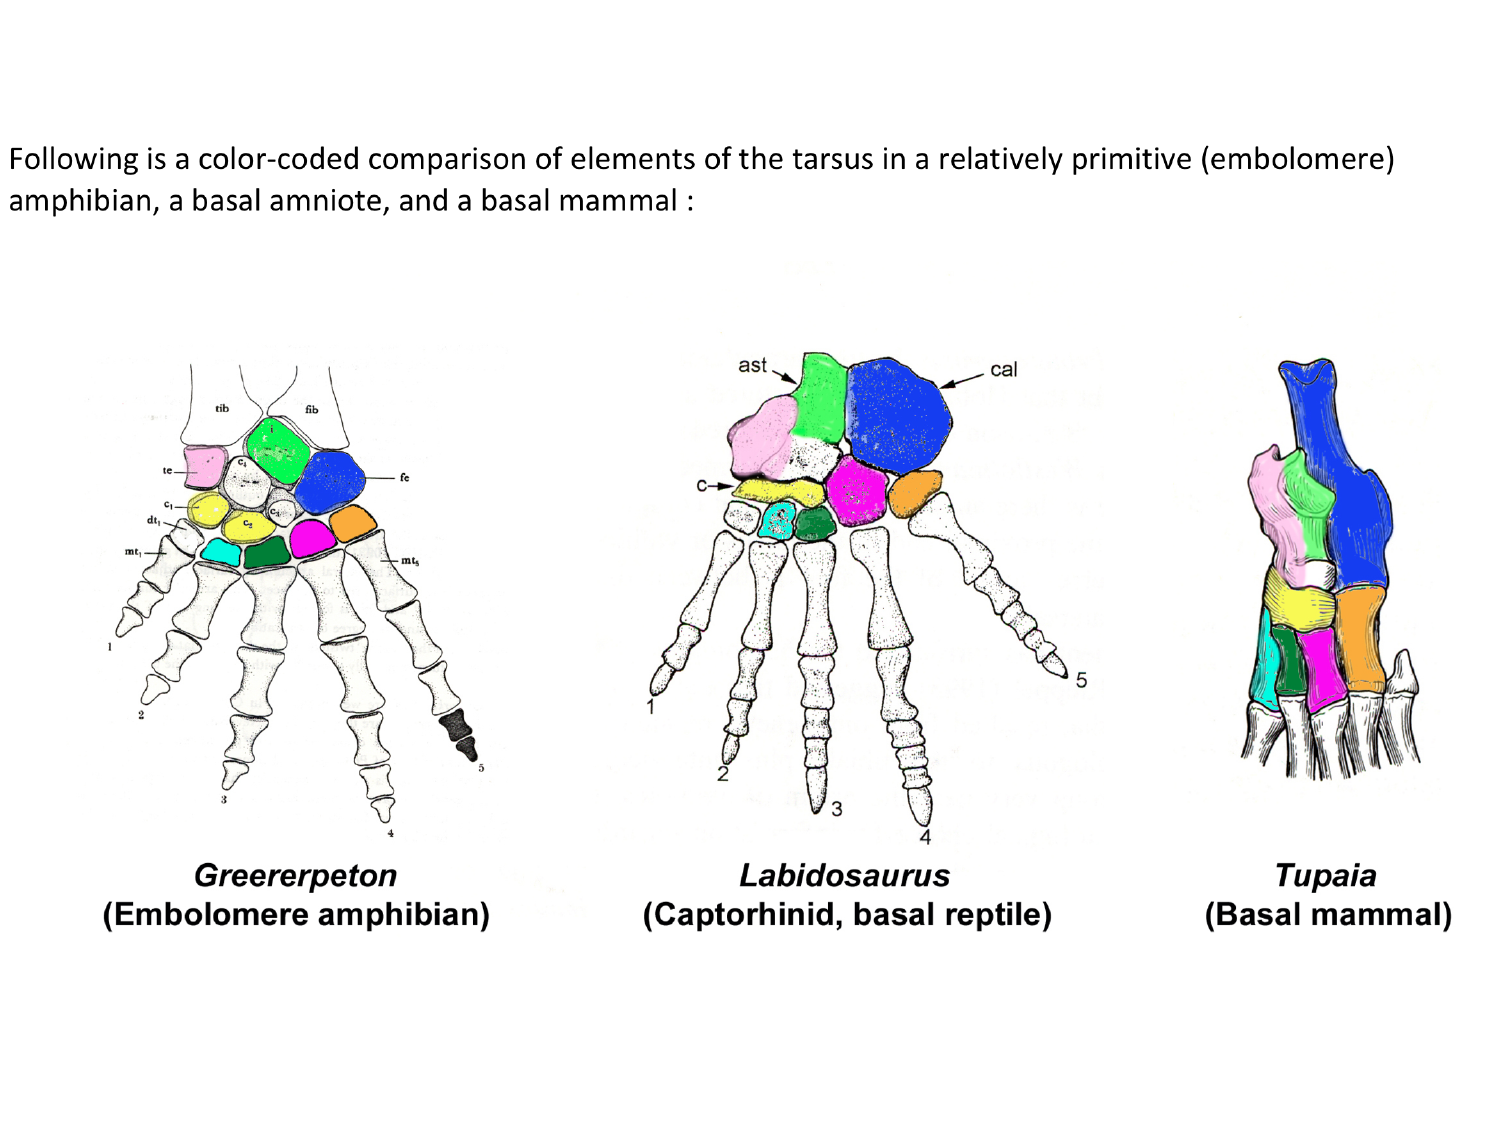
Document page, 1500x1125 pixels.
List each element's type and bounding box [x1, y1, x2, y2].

text_box [8, 137, 1500, 998]
